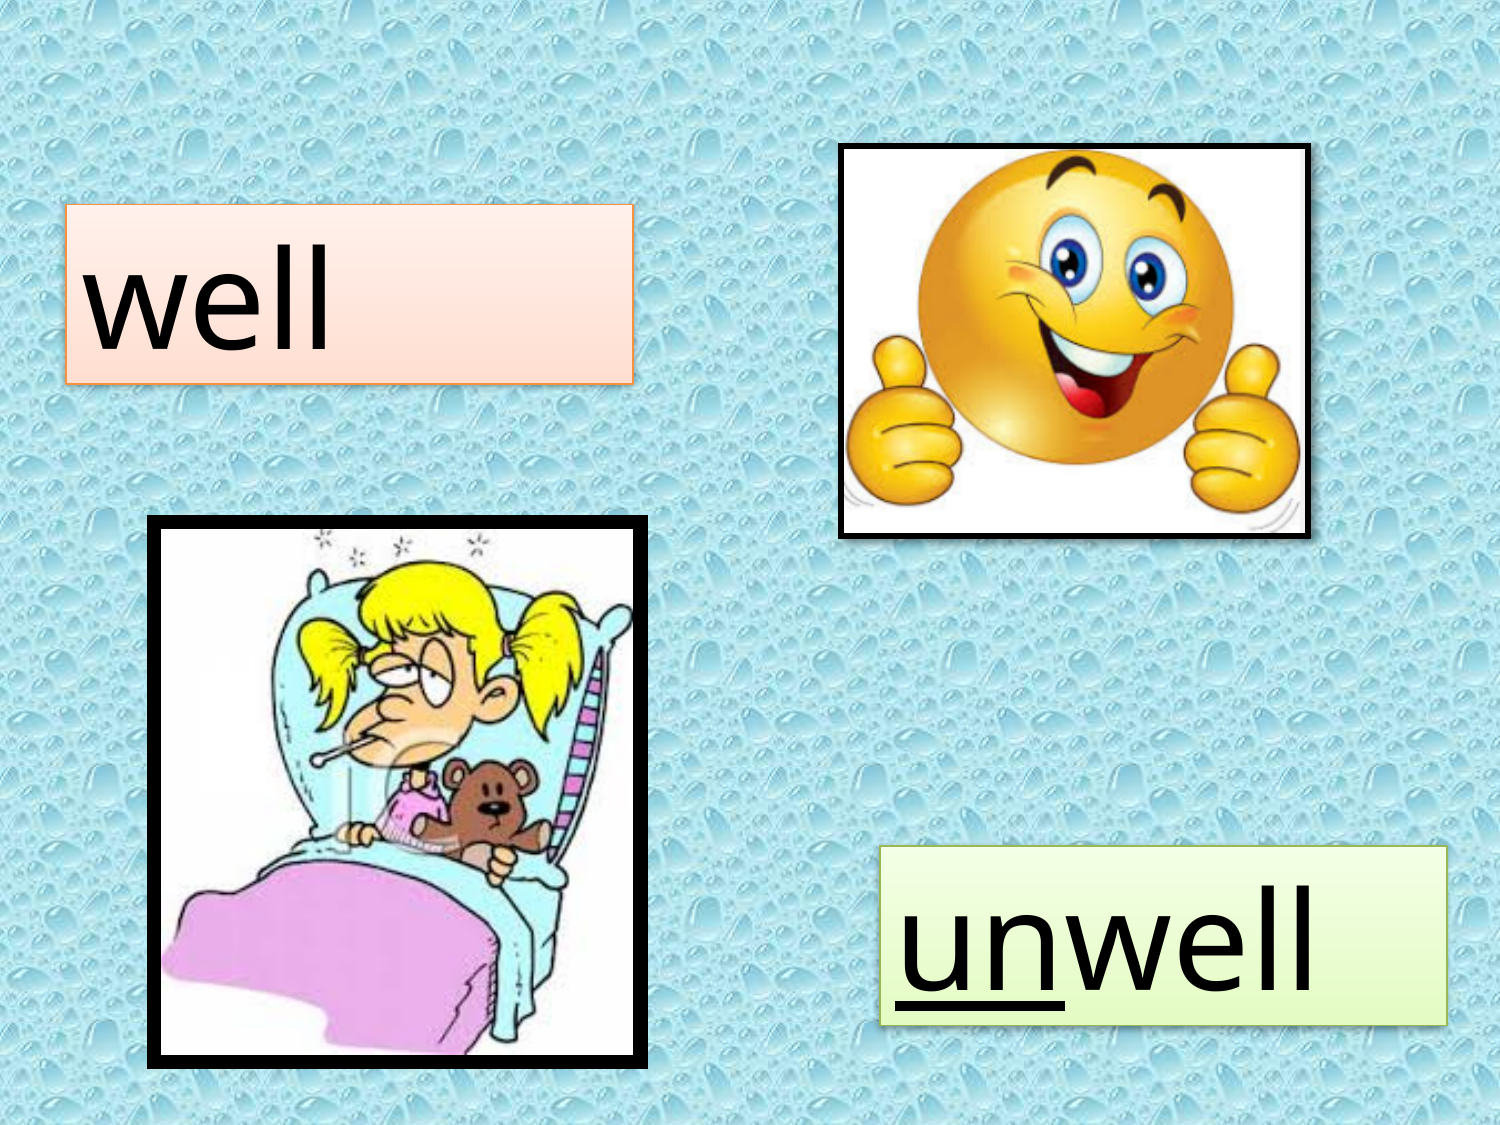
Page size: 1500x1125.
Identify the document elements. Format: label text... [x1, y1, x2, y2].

text_box well [65, 204, 634, 385]
text_box unwell [879, 845, 1448, 1026]
picture [0, 0, 1500, 1125]
